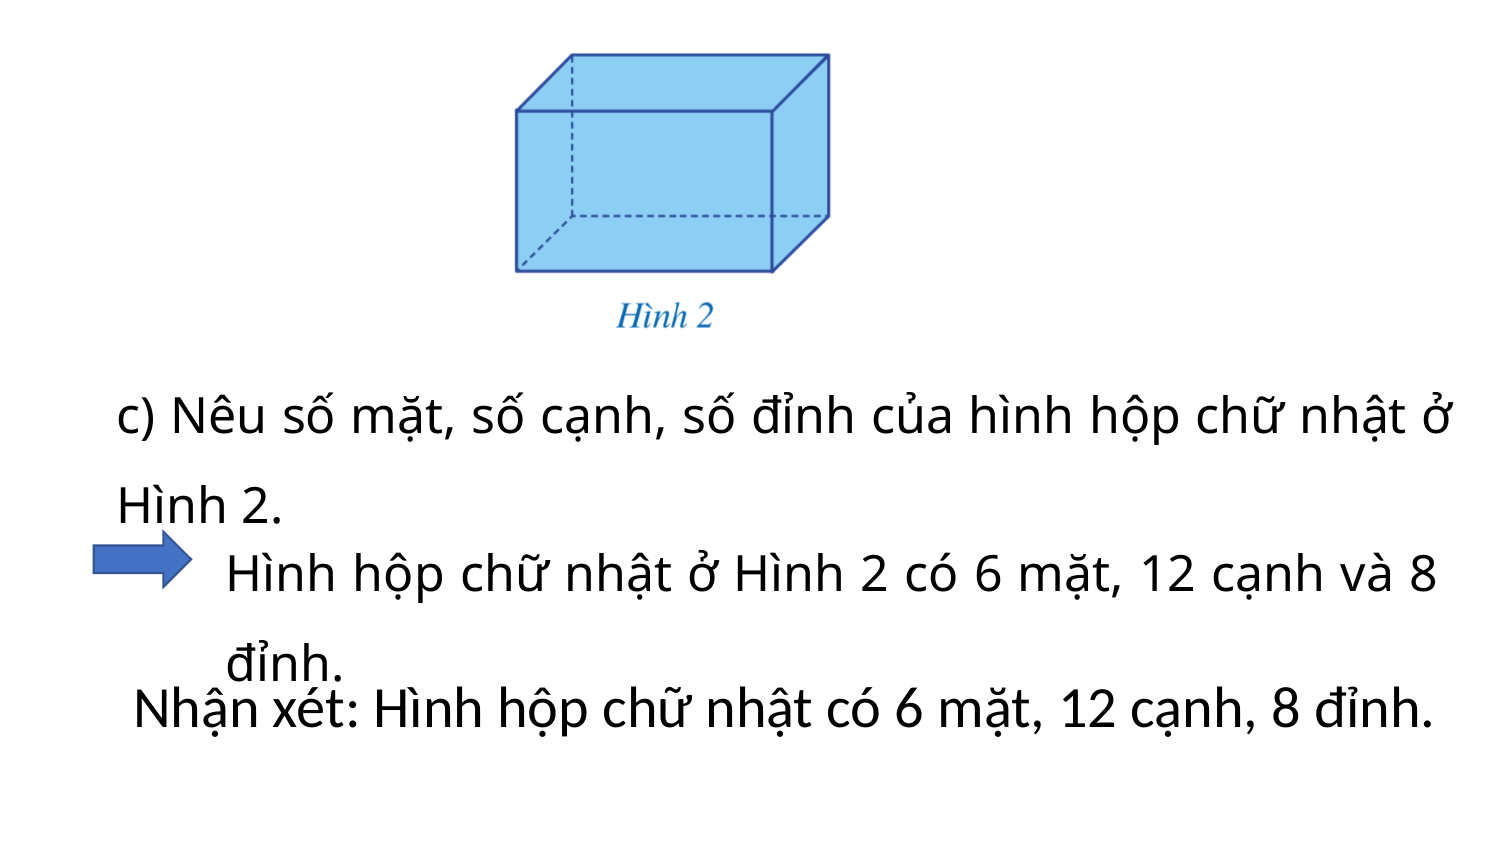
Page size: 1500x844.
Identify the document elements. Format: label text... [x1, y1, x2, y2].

text_box c) Nêu số mặt, số cạnh, số đỉnh của hình hộp chữ nhật ở Hình 2. [101, 346, 1468, 541]
text_box Nhận xét: Hình hộp chữ nhật có 6 mặt, 12 cạnh, 8 đỉnh. [115, 662, 1455, 747]
text_box [92, 529, 193, 590]
picture [485, 35, 869, 346]
text_box Hình hộp chữ nhật ở Hình 2 có 6 mặt, 12 cạnh và 8 đỉnh. [210, 541, 1455, 662]
